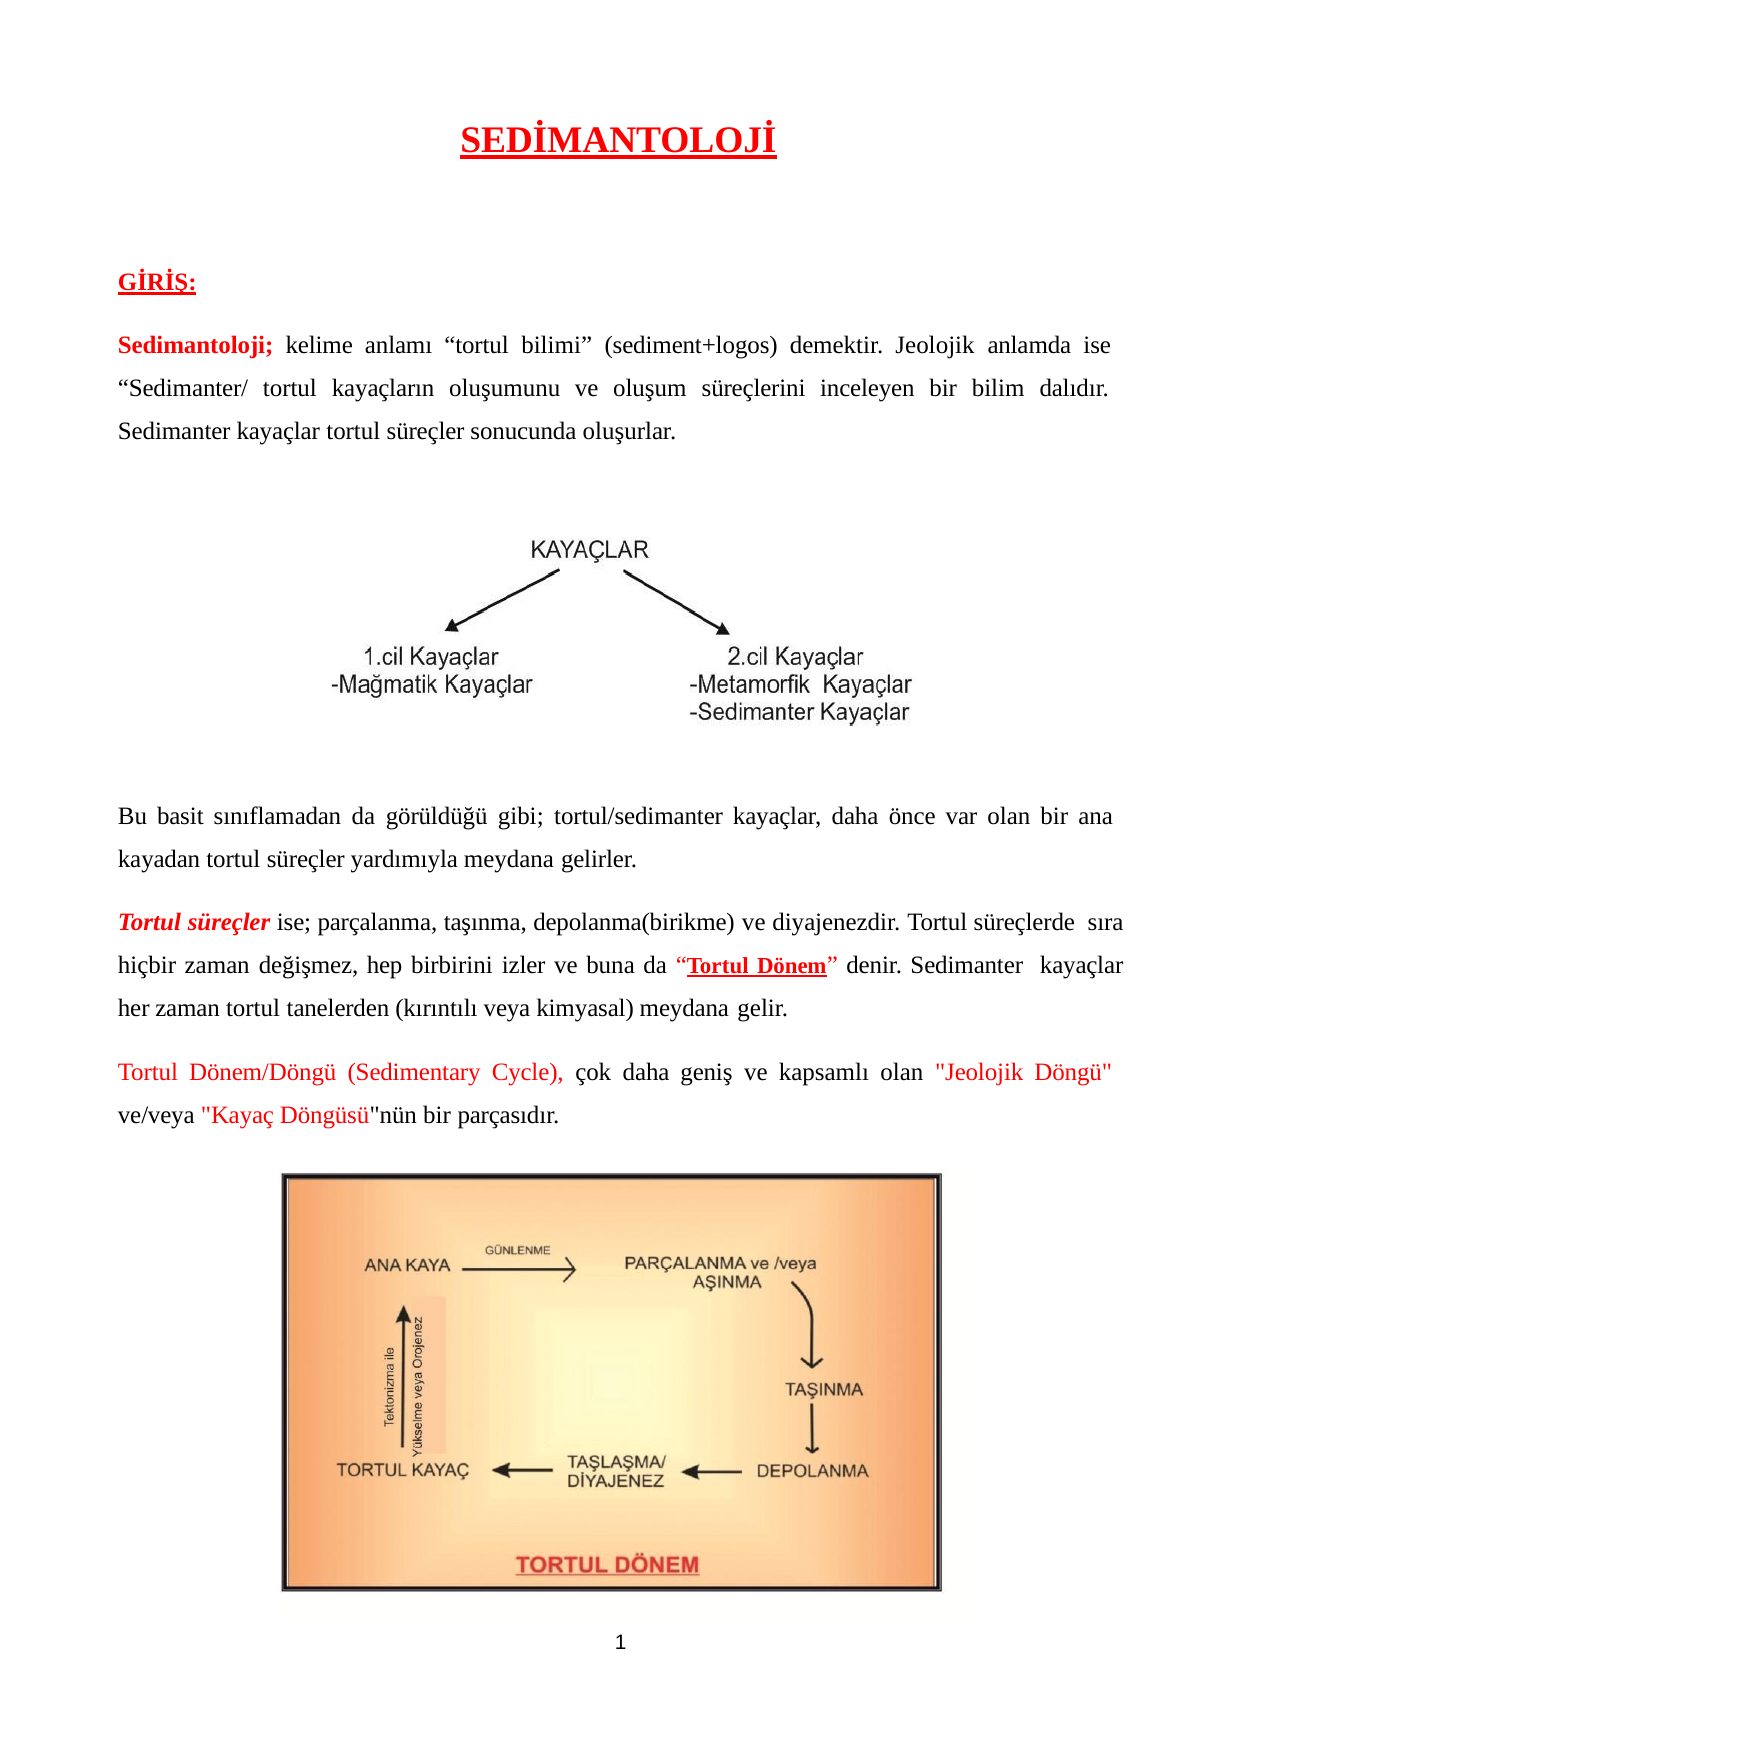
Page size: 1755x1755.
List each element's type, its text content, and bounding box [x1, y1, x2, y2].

text_box 1 [612, 1626, 628, 1654]
text_box GİRİŞ: Sedimantoloji; kelime anlamı “tortul bilimi” (sediment+logos) demektir. Jeolojik anlamda ise “Sedimanter/ tortul kayaçların oluşumunu ve oluşum süreçlerini inceleyen bir bilim dalıdır. Sedimanter kayaçlar tortul süreçler sonucunda oluşurlar. [115, 263, 1125, 445]
text_box [279, 1166, 975, 1624]
text_box Bu basit sınıflamadan da görüldüğü gibi; tortul/sedimanter kayaçlar, daha önce var olan bir ana kayadan tortul süreçler yardımıyla meydana gelirler. Tortul süreçler ise; parçalanma, taşınma, depolanma(birikme) ve diyajenezdir. Tortul süreçlerde sıra hiçbir zaman değişmez, hep birbirini izler ve buna da “Tortul Dönem” denir. Sedimanter kayaçlar her zaman tortul tanelerden (kırıntılı veya kimyasal) meydana gelir. Tortul Dönem/Döngü (Sedimentary Cycle), çok daha geniş ve kapsamlı olan "Jeolojik Döngü" ve/veya "Kayaç Döngüsü"nün bir parçasıdır. [115, 783, 1125, 1129]
text_box SEDİMANTOLOJİ [458, 113, 782, 161]
text_box [331, 537, 917, 726]
